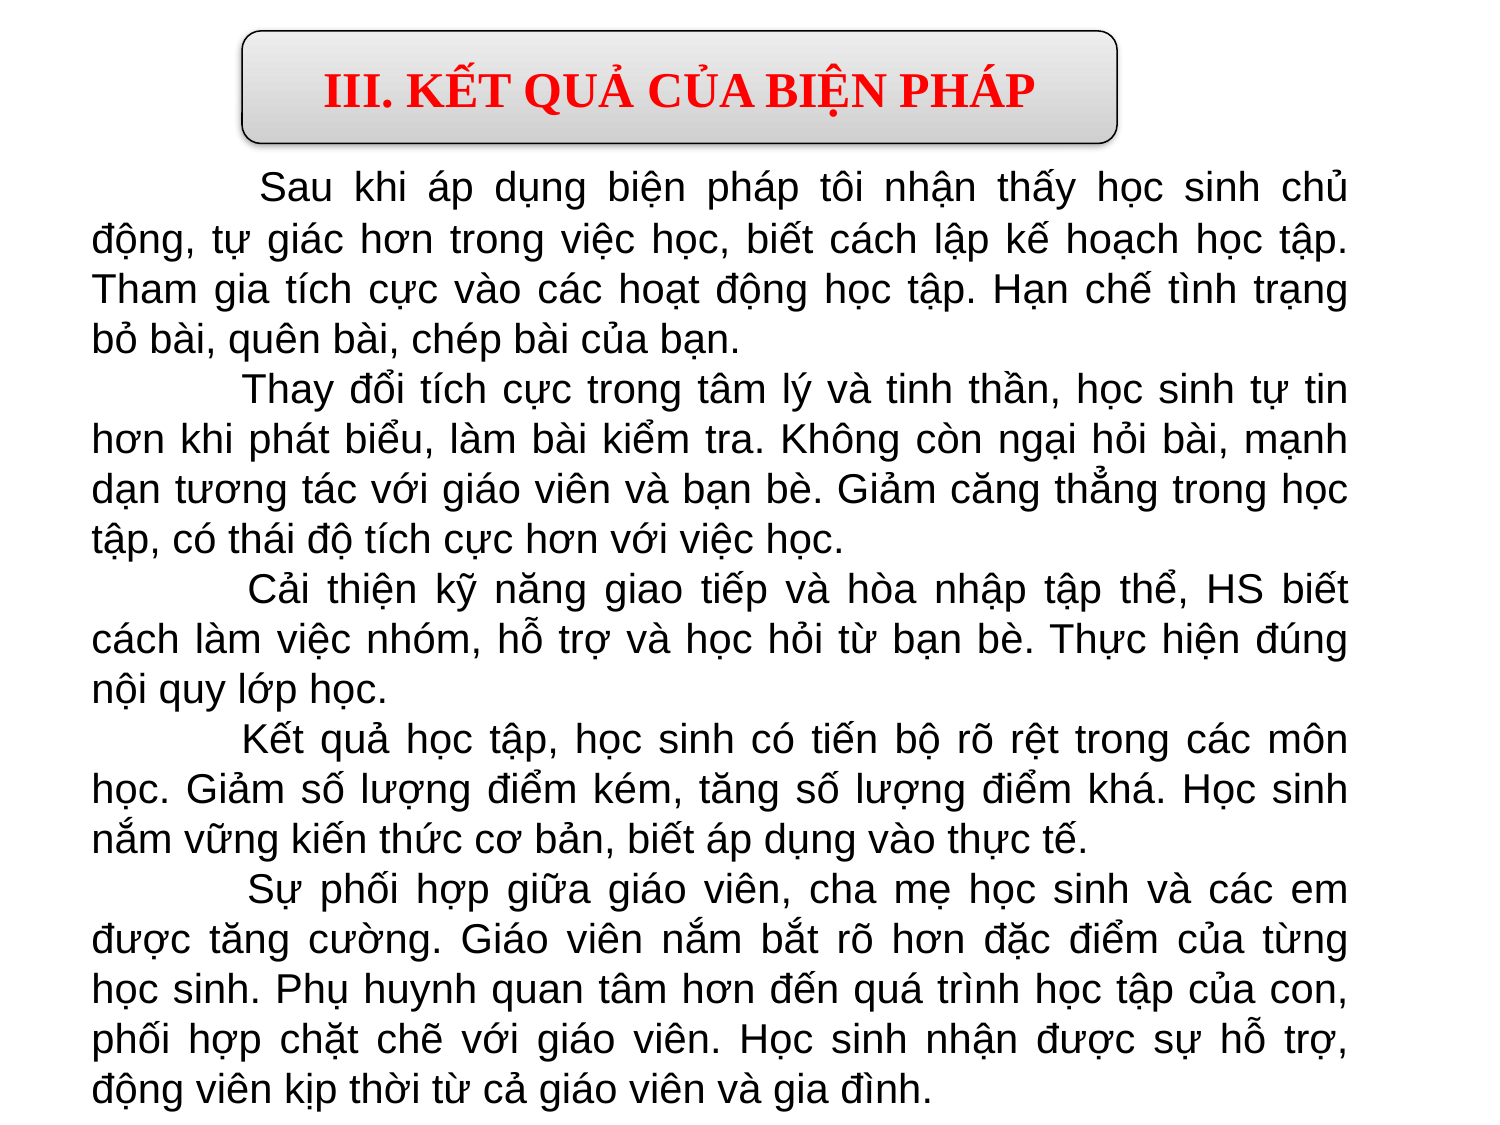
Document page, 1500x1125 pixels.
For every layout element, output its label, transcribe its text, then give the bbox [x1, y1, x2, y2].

text_box Sau khi áp dụng biện pháp tôi nhận thấy học sinh chủ động, tự giác hơn trong việc học, biết cách lập kế hoạch học tập. Tham gia tích cực vào các hoạt động học tập. Hạn chế tình trạng bỏ bài, quên bài, chép bài của bạn. Thay đổi tích cực trong tâm lý và tinh thần, học sinh tự tin hơn khi phát biểu, làm bài kiểm tra. Không còn ngại hỏi bài, mạnh dạn tương tác với giáo viên và bạn bè. Giảm căng thẳng trong học tập, có thái độ tích cực hơn với việc học. Cải thiện kỹ năng giao tiếp và hòa nhập tập thể, HS biết cách làm việc nhóm, hỗ trợ và học hỏi từ bạn bè. Thực hiện đúng nội quy lớp học. Kết quả học tập, học sinh có tiến bộ rõ rệt trong các môn học. Giảm số lượng điểm kém, tăng số lượng điểm khá. Học sinh nắm vững kiến thức cơ bản, biết áp dụng vào thực tế. Sự phối hợp giữa giáo viên, cha mẹ học sinh và các em được tăng cường. Giáo viên nắm bắt rõ hơn đặc điểm của từng học sinh. Phụ huynh quan tâm hơn đến quá trình học tập của con, phối hợp chặt chẽ với giáo viên. Học sinh nhận được sự hỗ trợ, động viên kịp thời từ cả giáo viên và gia đình. [76, 54, 1365, 1125]
text_box III. KẾT QUẢ CỦA BIỆN PHÁP [241, 30, 1118, 145]
